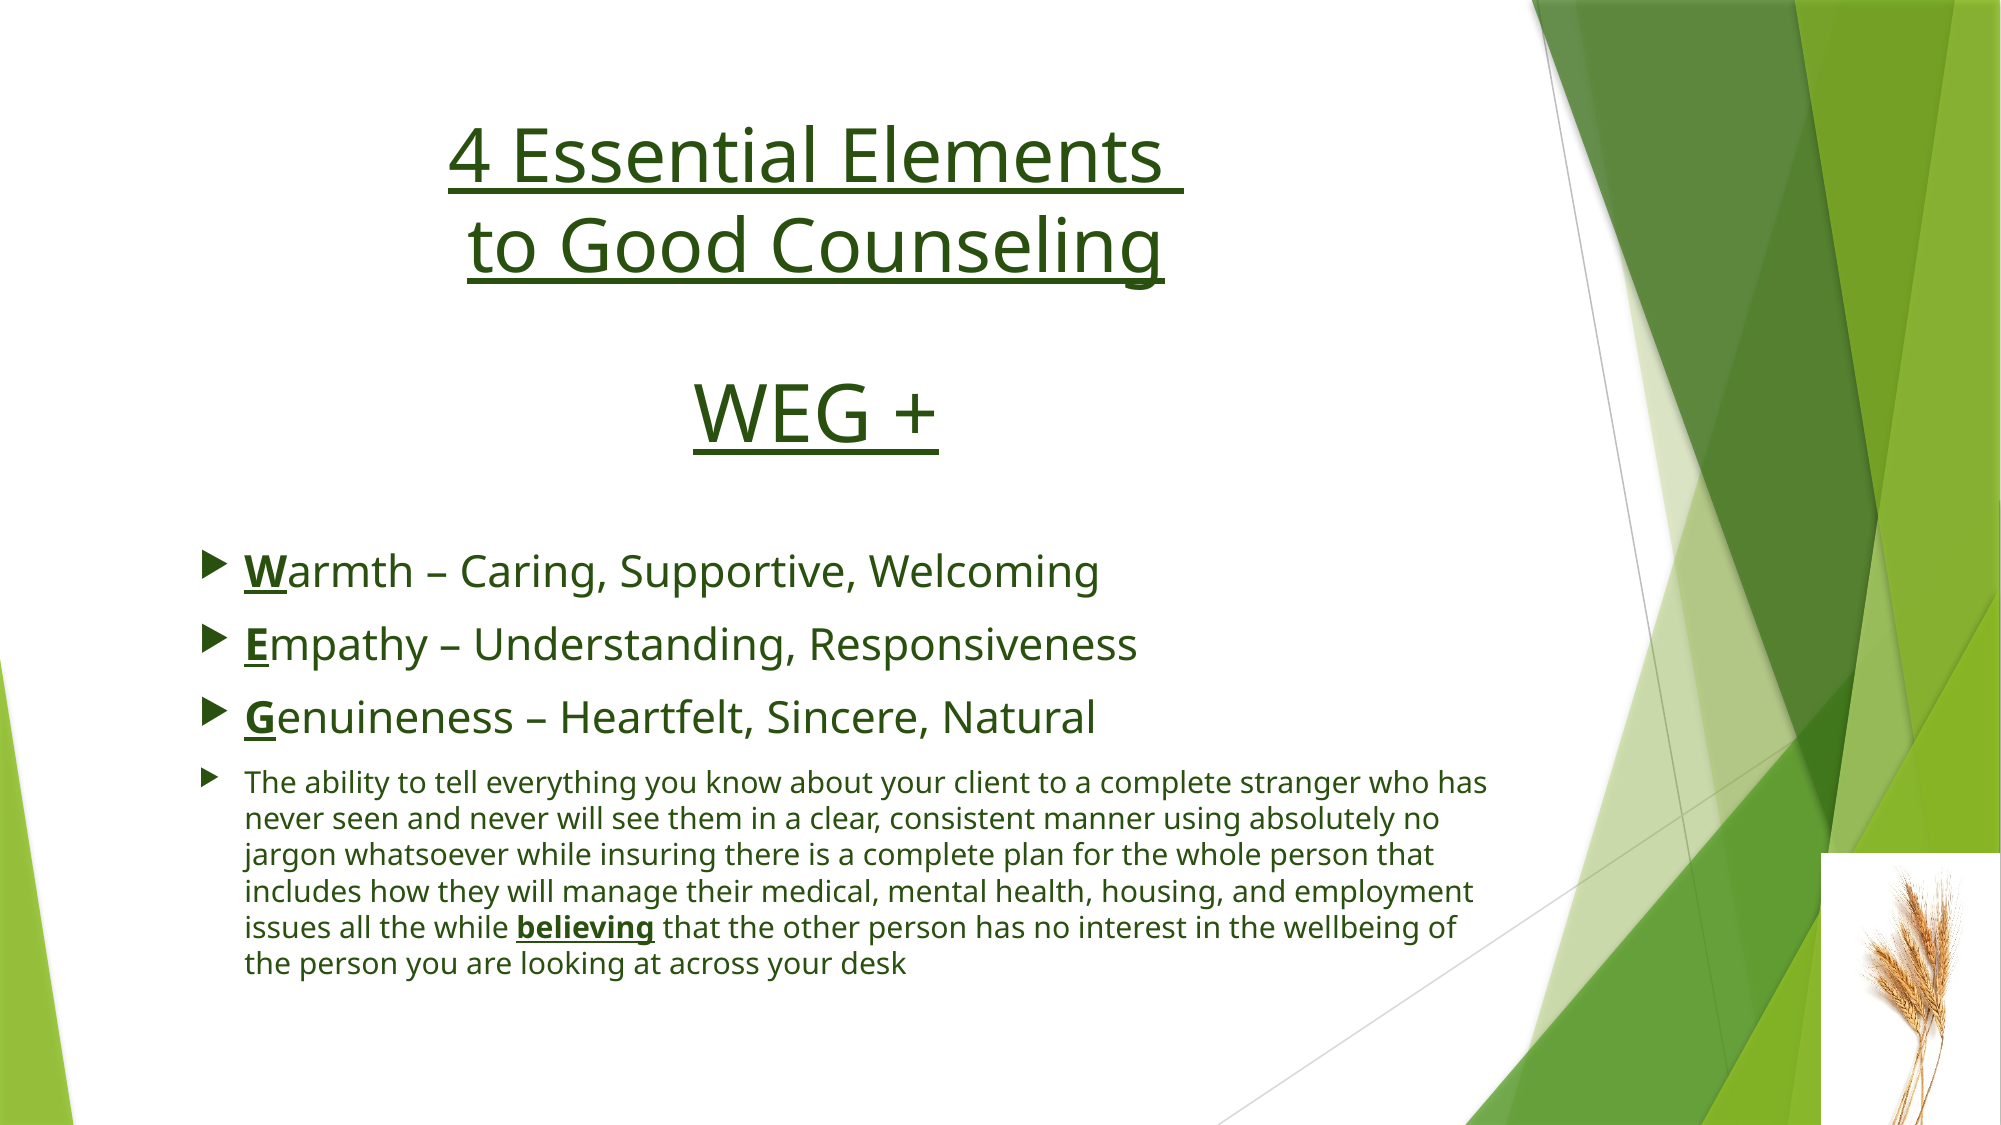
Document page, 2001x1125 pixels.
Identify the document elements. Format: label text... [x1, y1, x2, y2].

title 4 Essential Elements to Good Counseling [111, 99, 1522, 317]
list WEG + Warmth – Caring, Supportive, Welcoming Empathy – Understanding, Responsiveness Genuineness – Heartfelt, Sincere, Natural The ability to tell everything you know about your client to a complete stranger who has never seen and never will see them in a clear, consistent manner using absolutely no jargon whatsoever while insuring there is a complete plan for the whole person that includes how they will manage their medical, mental health, housing, and employment issues all the while believing that the other person has no interest in the wellbeing of the person you are looking at across your desk [111, 354, 1522, 992]
picture [1821, 853, 2001, 1125]
